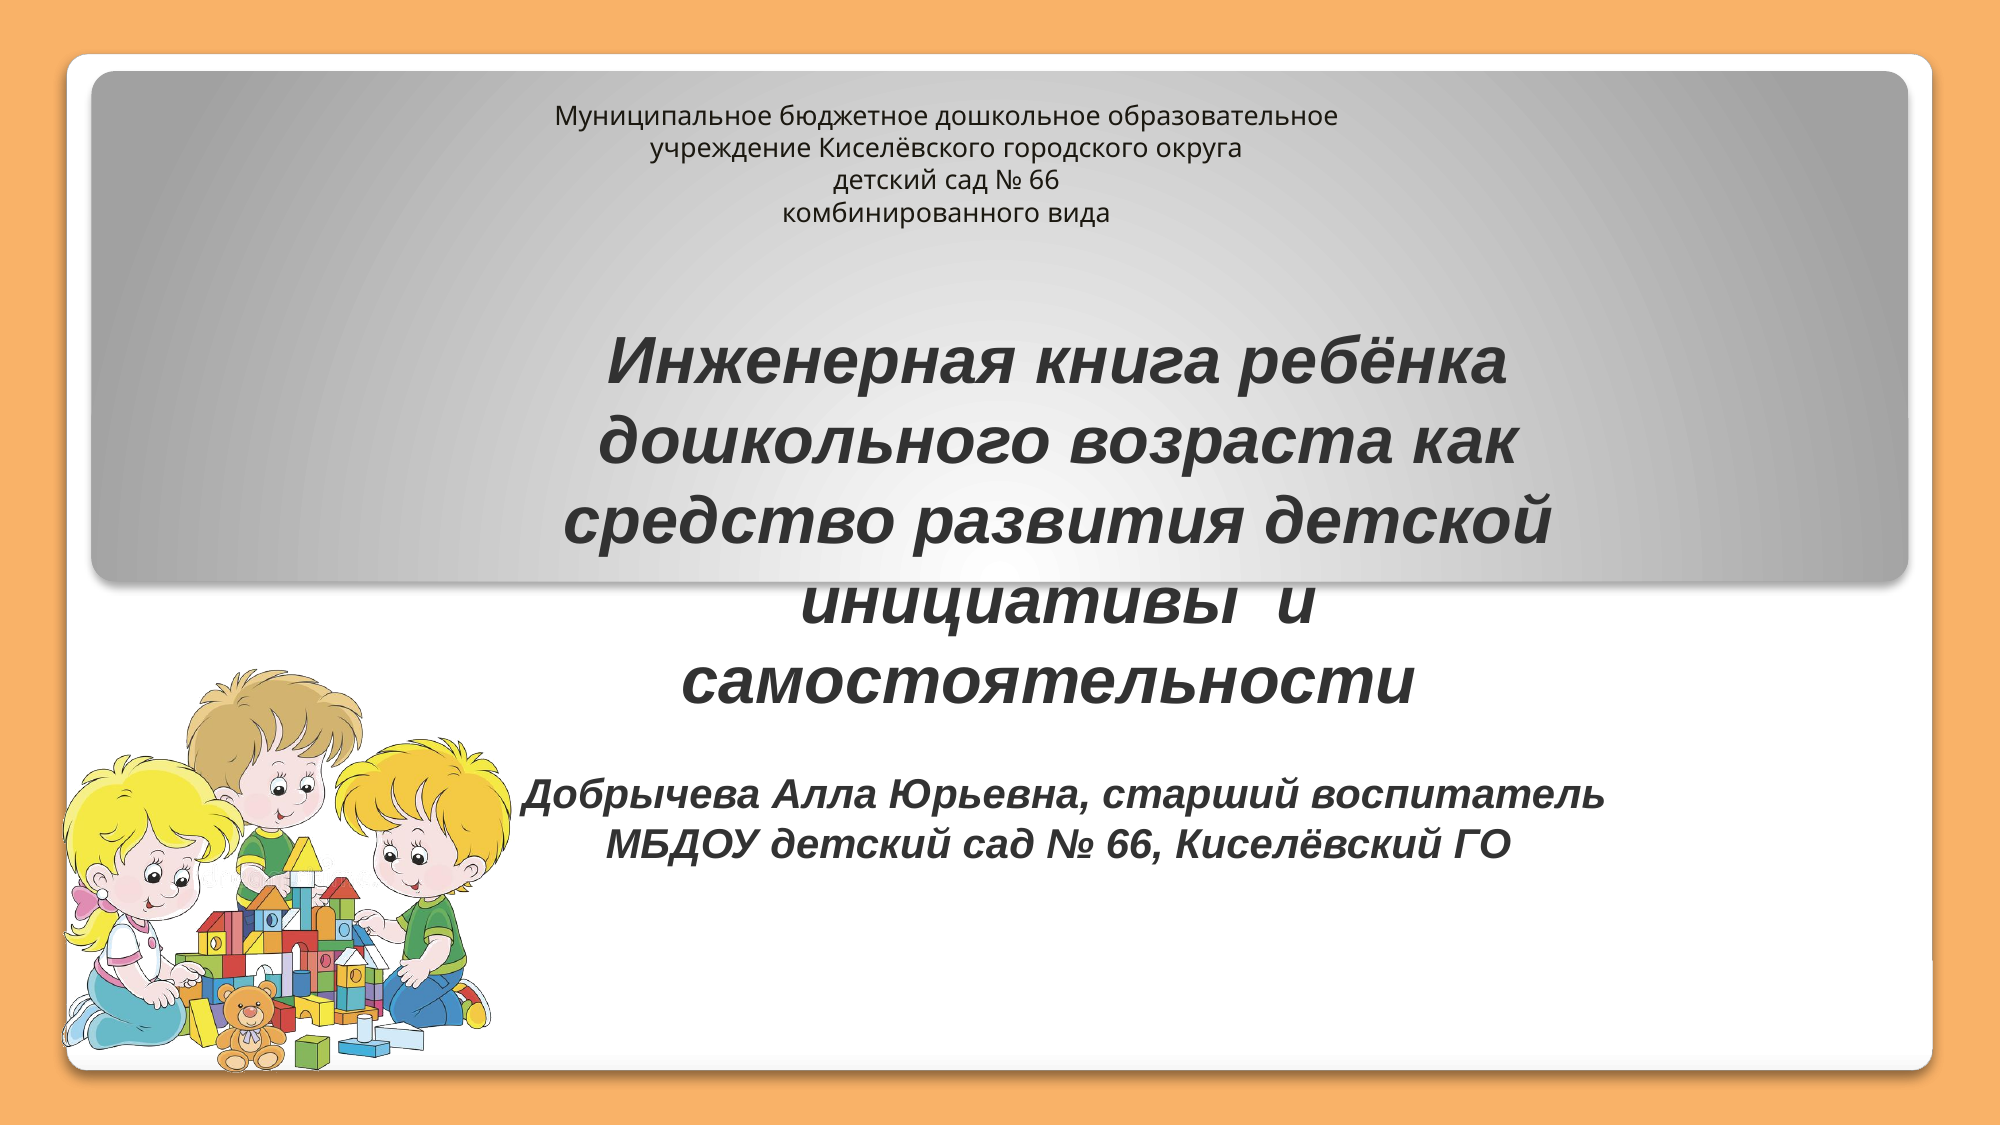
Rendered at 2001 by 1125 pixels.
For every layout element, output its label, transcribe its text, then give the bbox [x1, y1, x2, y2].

subtitle Муниципальное бюджетное дошкольное образовательное учреждение Киселёвского городского округа детский сад № 66 комбинированного вида [354, 98, 1518, 237]
picture [56, 664, 515, 1077]
text_box Инженерная книга ребёнка дошкольного возраста как средство развития детской инициативы и самостоятельности Добрычева Алла Юрьевна, старший воспитатель МБДОУ детский сад № 66, Киселёвский ГО [404, 209, 1639, 1075]
